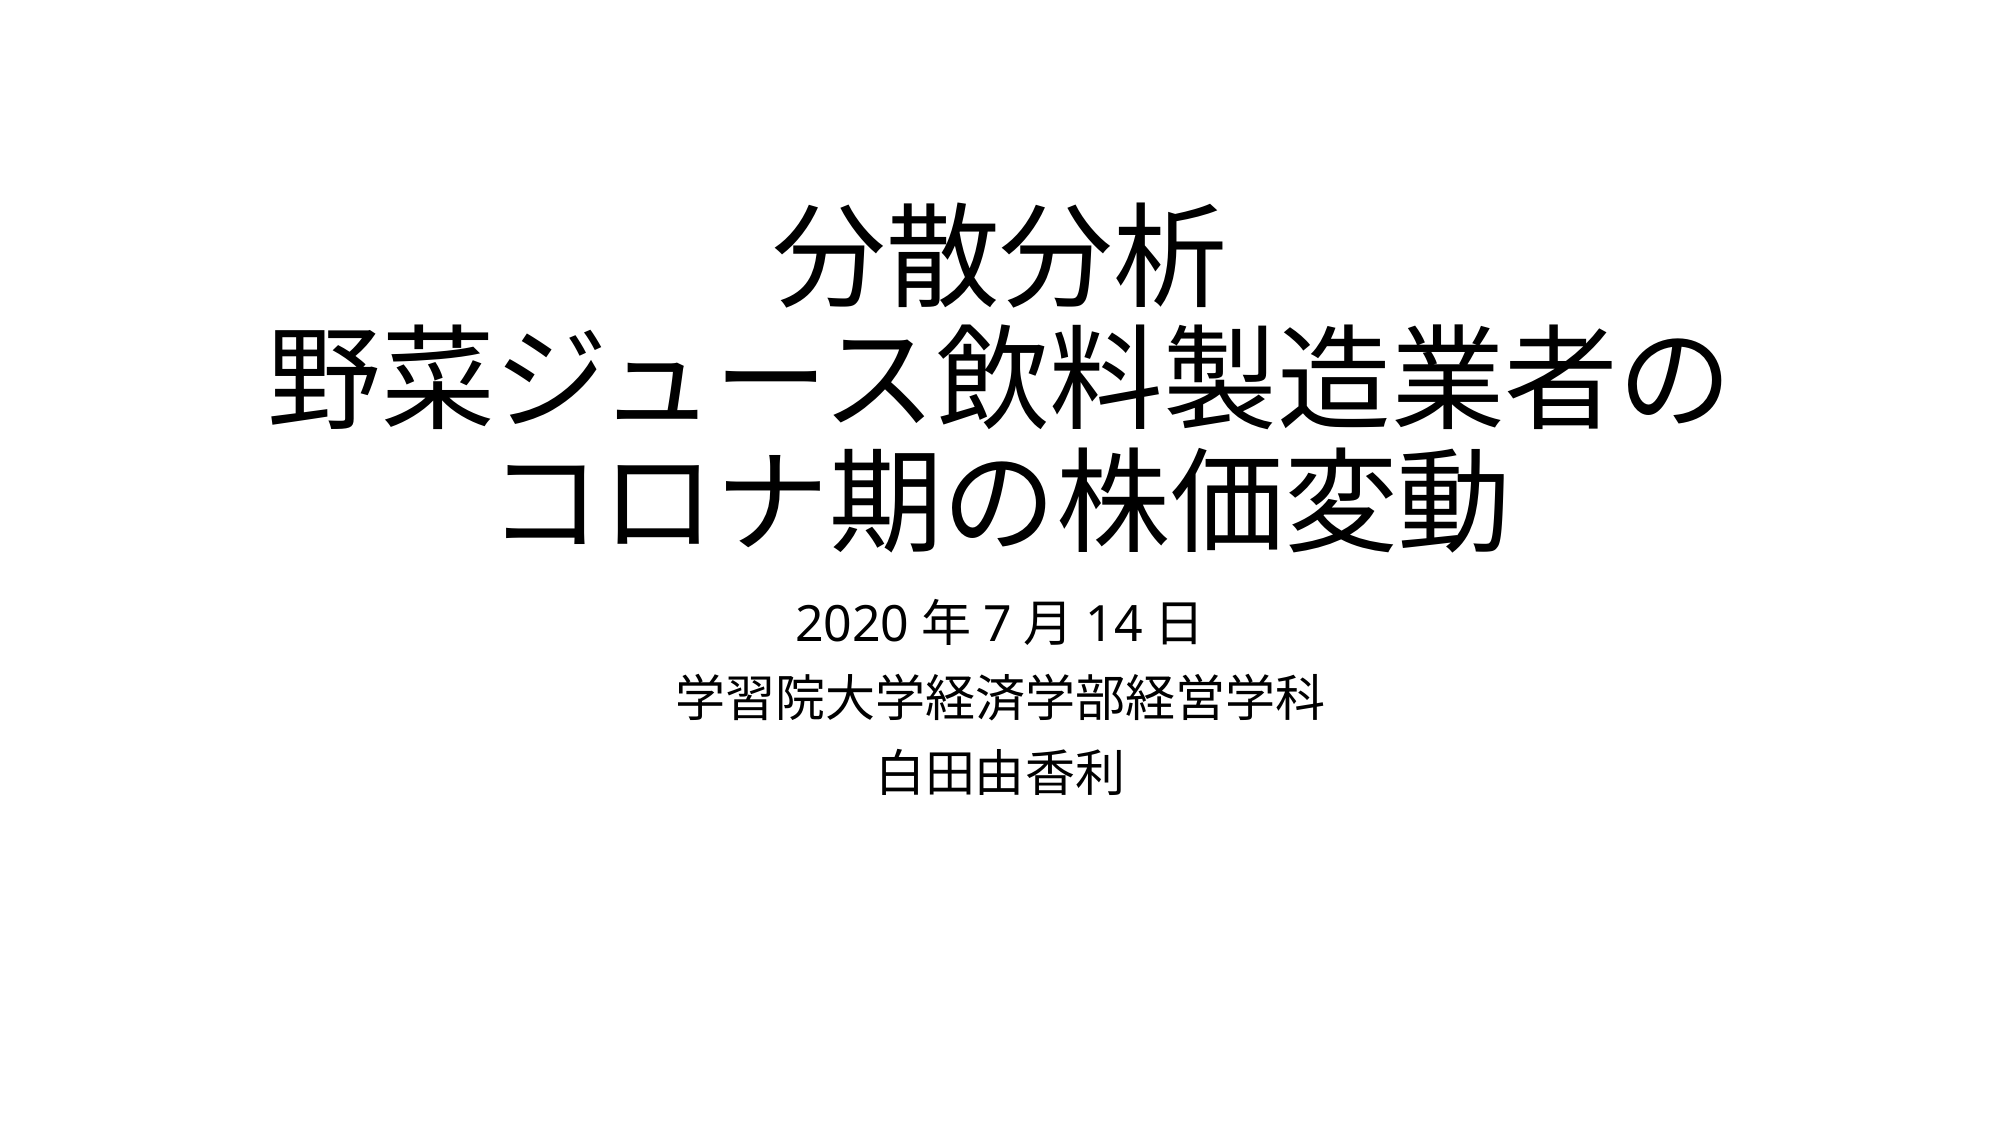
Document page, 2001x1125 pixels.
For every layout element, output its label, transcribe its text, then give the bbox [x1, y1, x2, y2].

title 分散分析 野菜ジュース飲料製造業者の コロナ期の株価変動 [249, 184, 1750, 576]
subtitle 2020年7月14日 学習院大学経済学部経営学科 白田由香利 [249, 590, 1750, 863]
